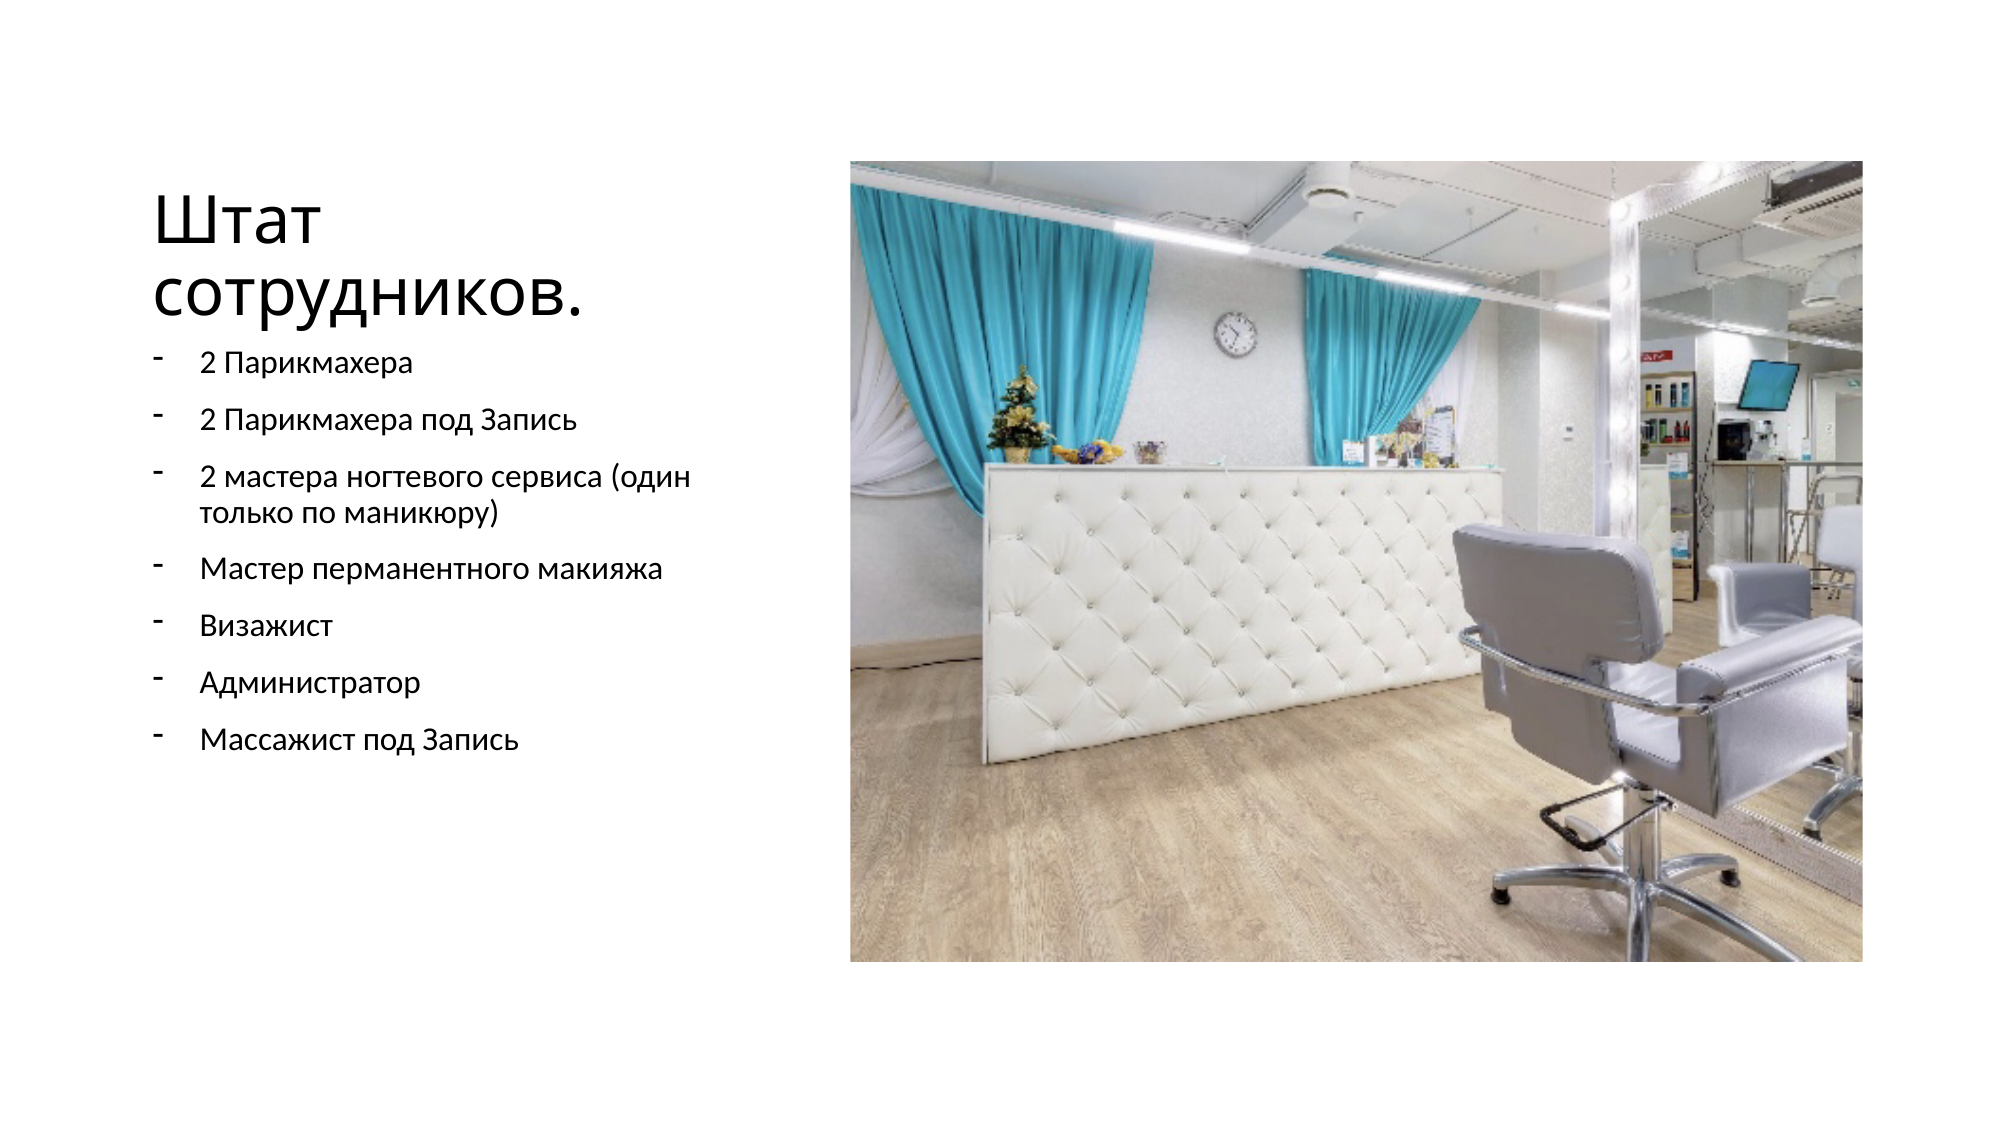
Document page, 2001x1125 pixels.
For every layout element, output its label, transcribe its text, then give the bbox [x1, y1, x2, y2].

list 2 Парикмахера 2 Парикмахера под Запись 2 мастера ногтевого сервиса (один только по маникюру) Мастер перманентного макияжа Визажист Администратор Массажист под Запись [137, 337, 783, 963]
title Штат сотрудников. [137, 75, 783, 337]
picture [850, 161, 1863, 962]
